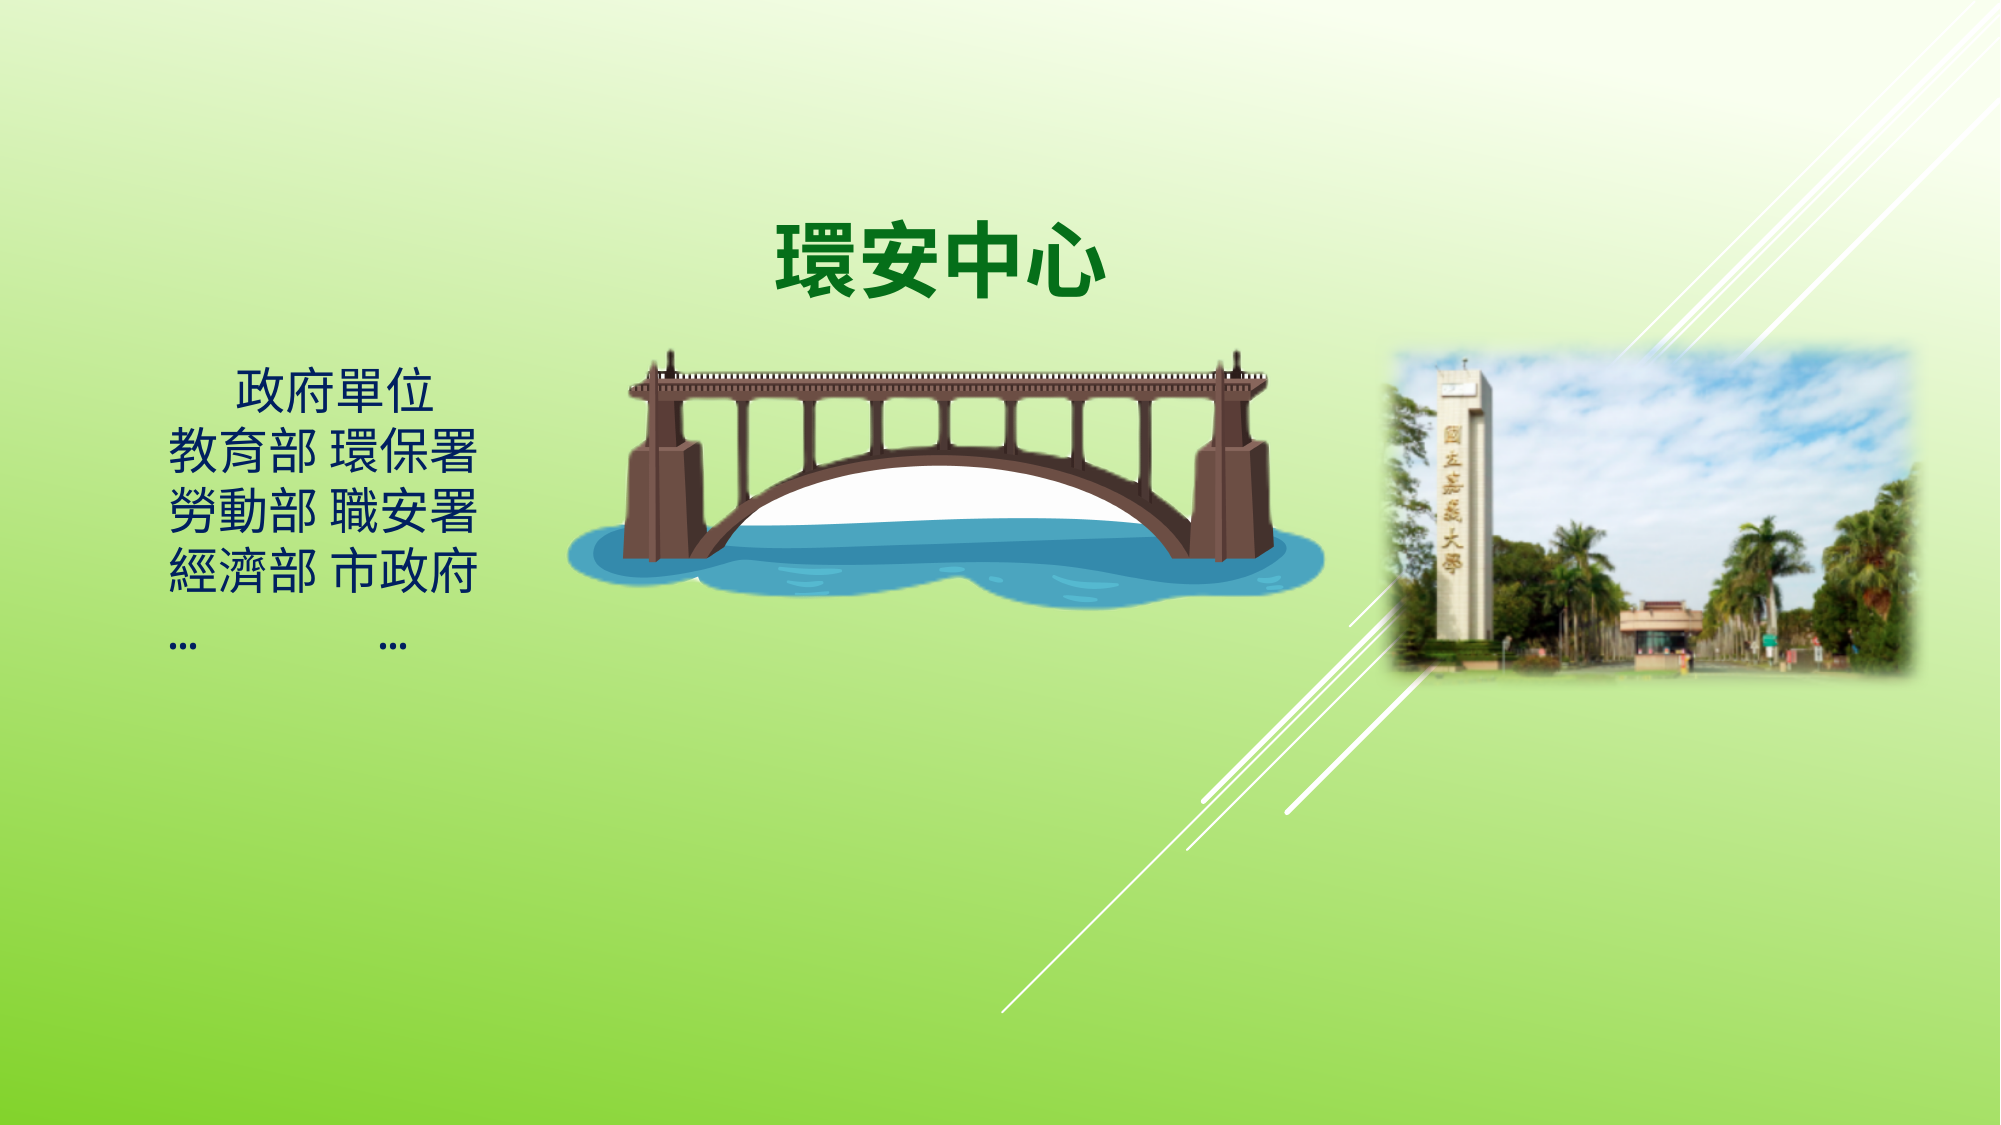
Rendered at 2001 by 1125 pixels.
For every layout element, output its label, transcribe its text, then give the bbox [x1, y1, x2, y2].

picture [1374, 330, 1930, 692]
picture [556, 330, 1356, 623]
text_box 環安中心 [760, 200, 1129, 295]
text_box 政府單位 教育部 環保署勞動部 職安署 經濟部 市政府 … … [153, 352, 519, 667]
